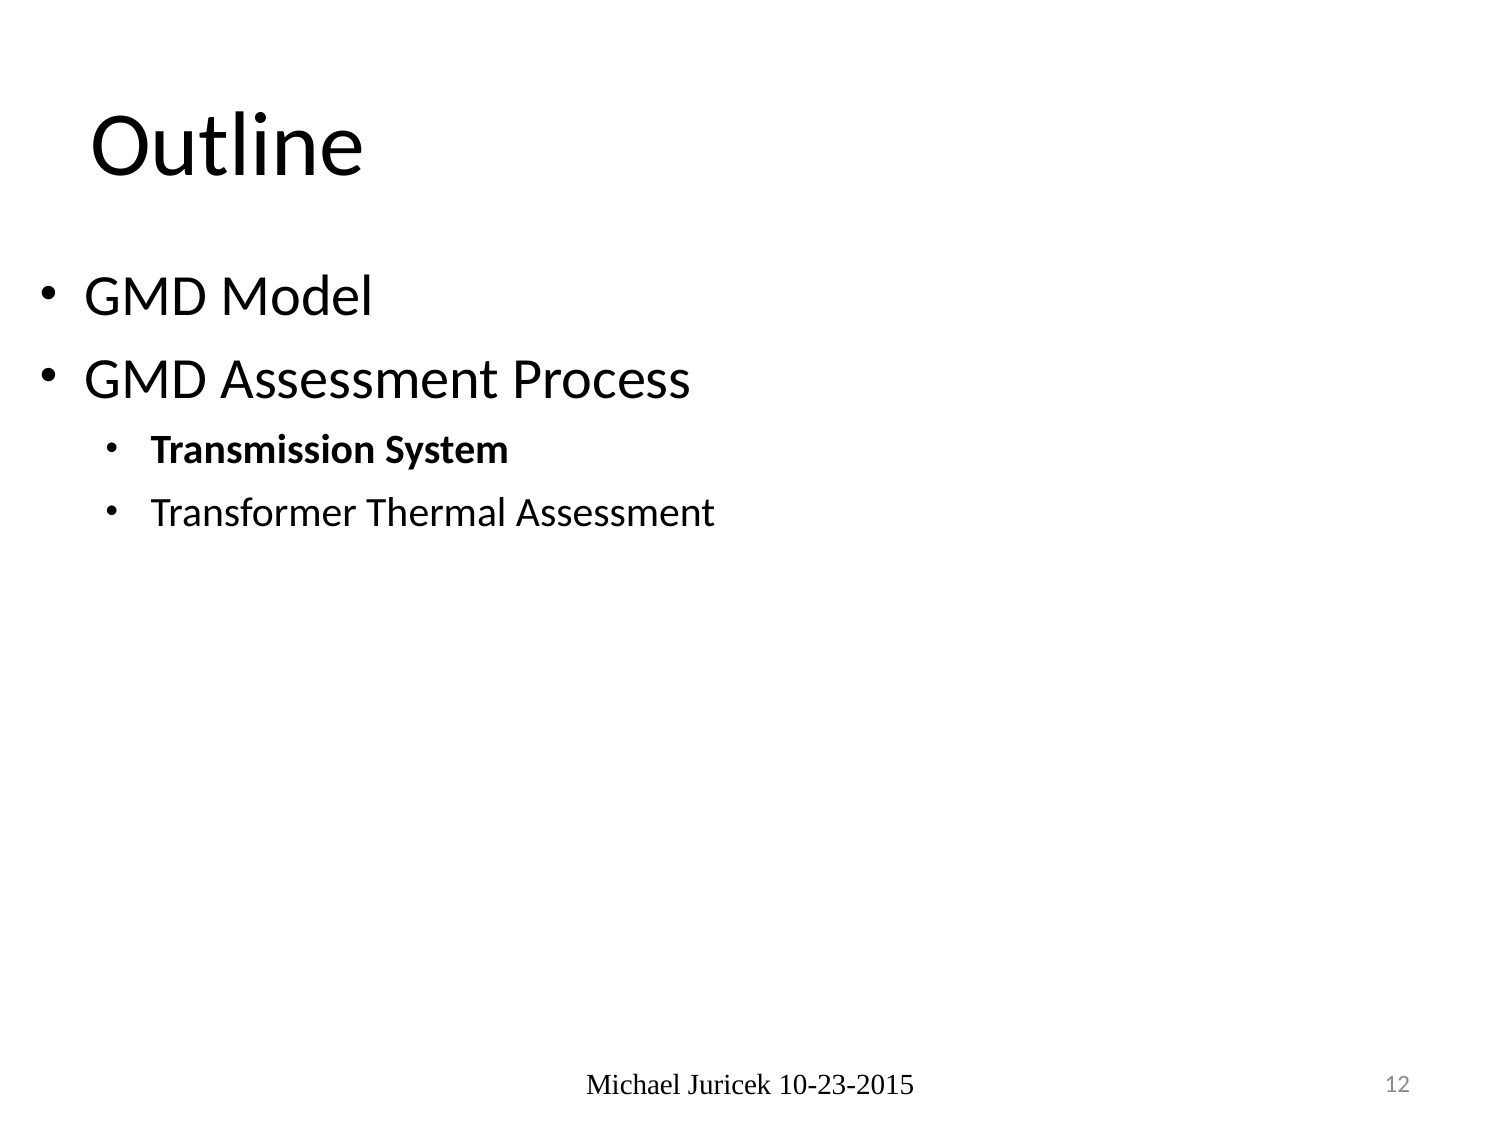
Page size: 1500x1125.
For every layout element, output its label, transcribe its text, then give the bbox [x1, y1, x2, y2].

slide_number 12 [1074, 1052, 1425, 1113]
title Outline [75, 45, 1425, 233]
footer Michael Juricek 10-23-2015 [512, 1052, 988, 1113]
list GMD Model GMD Assessment Process Transmission System Transformer Thermal Assessment [24, 249, 1475, 1088]
